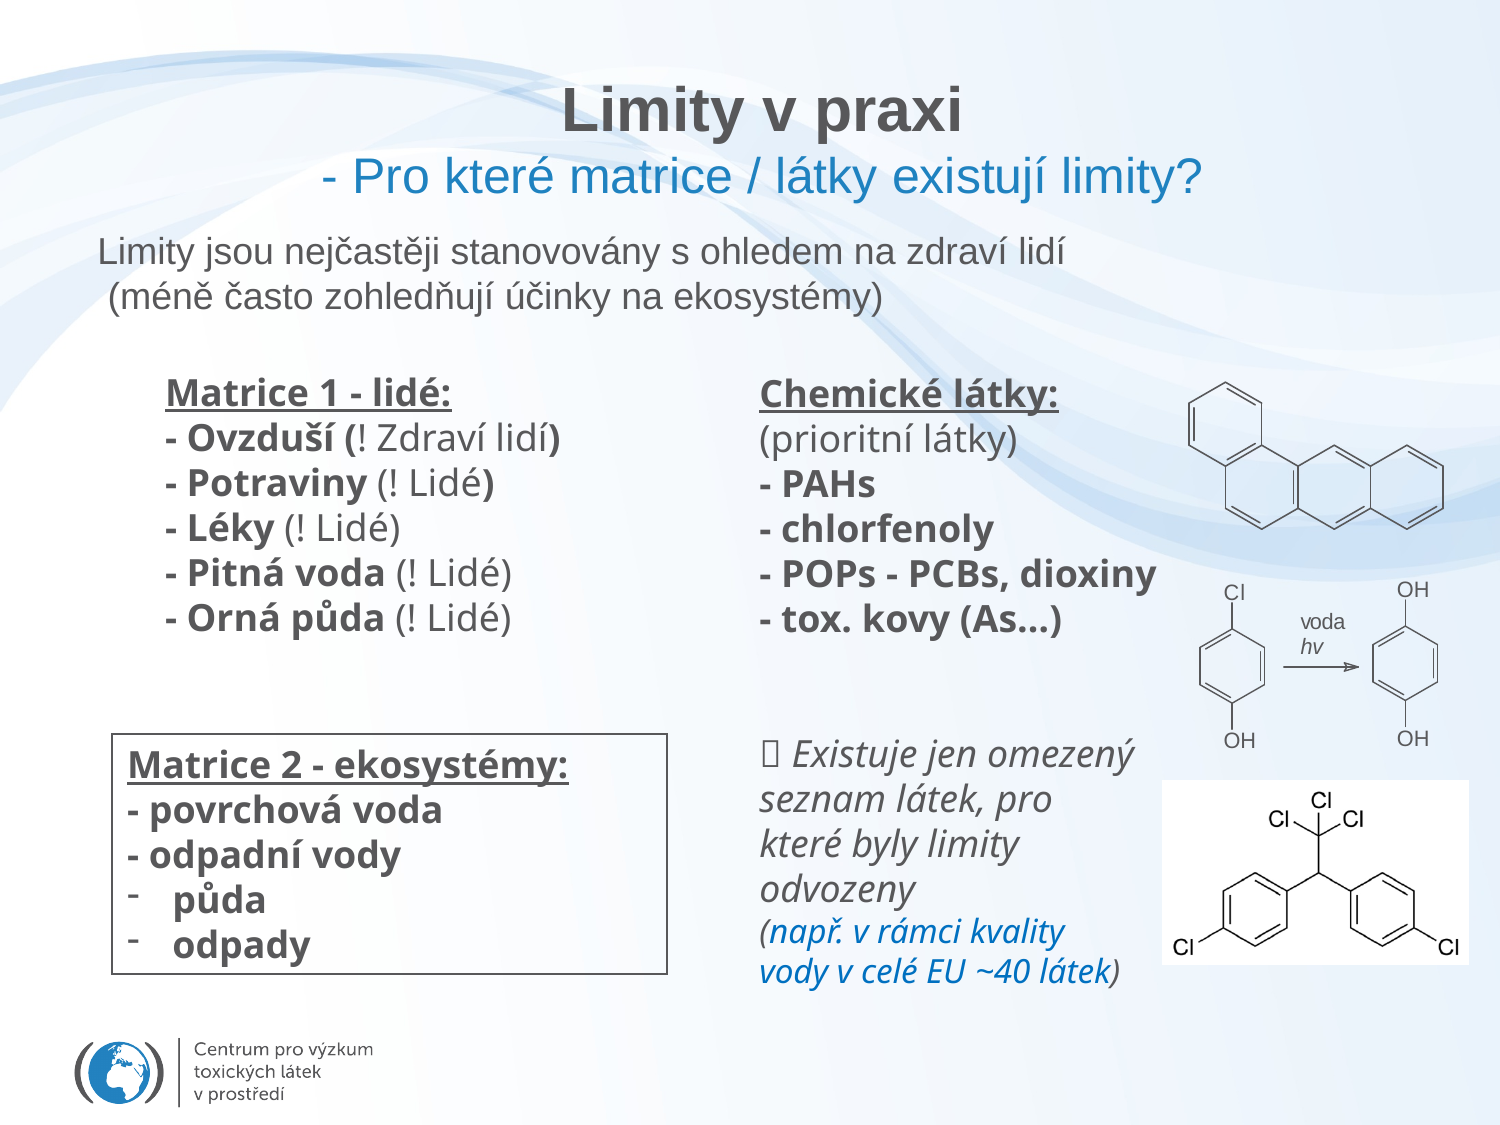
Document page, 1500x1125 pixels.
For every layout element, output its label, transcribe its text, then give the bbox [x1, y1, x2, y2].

title Limity v praxi - Pro které matrice / látky existují limity? [87, 42, 1438, 231]
picture [0, 0, 1500, 1125]
text_box Matrice 2 - ekosystémy: - povrchová voda - odpadní vody půda odpady [112, 734, 668, 974]
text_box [702, 362, 1469, 1050]
text_box Matrice 1 - lidé: - Ovzduší (! Zdraví lidí) - Potraviny (! Lidé) - Léky (! Lidé) - Pitná voda (! Lidé) - Orná půda (! Lidé) [150, 361, 576, 692]
text_box Limity jsou nejčastěji stanovovány s ohledem na zdraví lidí (méně často zohledňují účinky na ekosystémy) [82, 219, 1082, 325]
